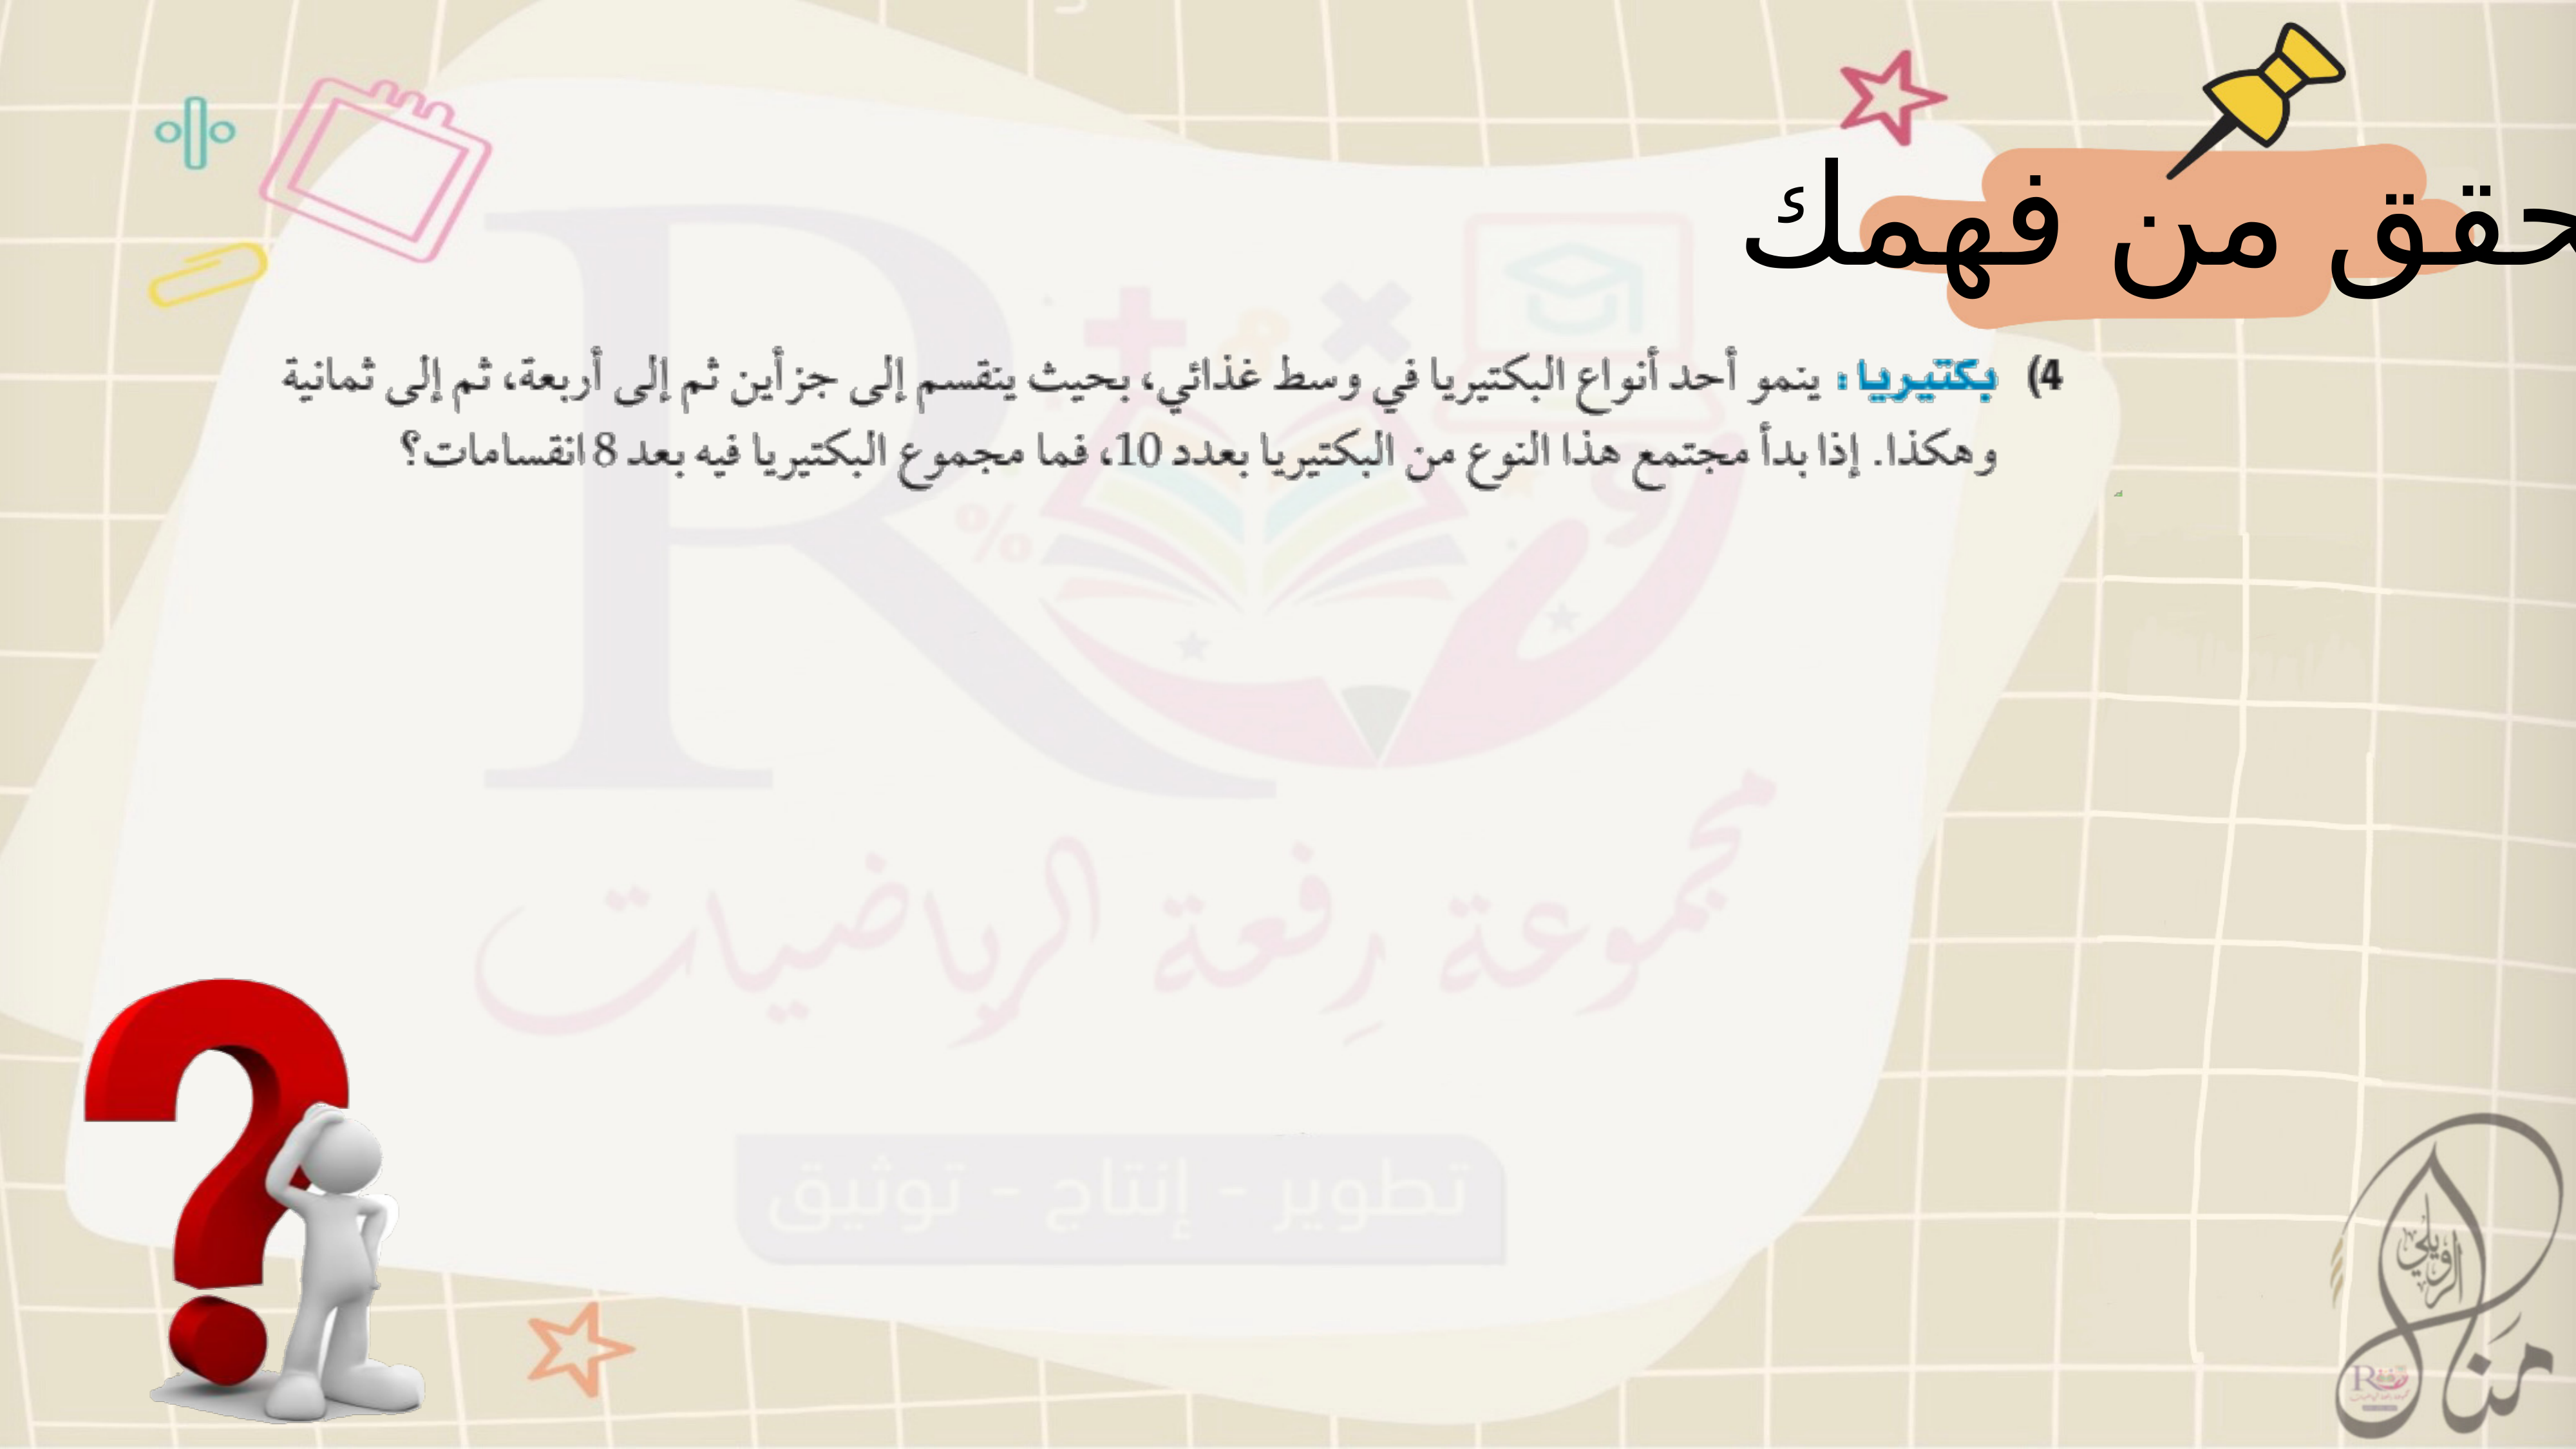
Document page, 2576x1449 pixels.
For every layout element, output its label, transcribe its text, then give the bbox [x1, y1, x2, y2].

picture [0, 0, 2576, 1449]
text_box تحقق من فهمك [1202, 192, 2576, 288]
